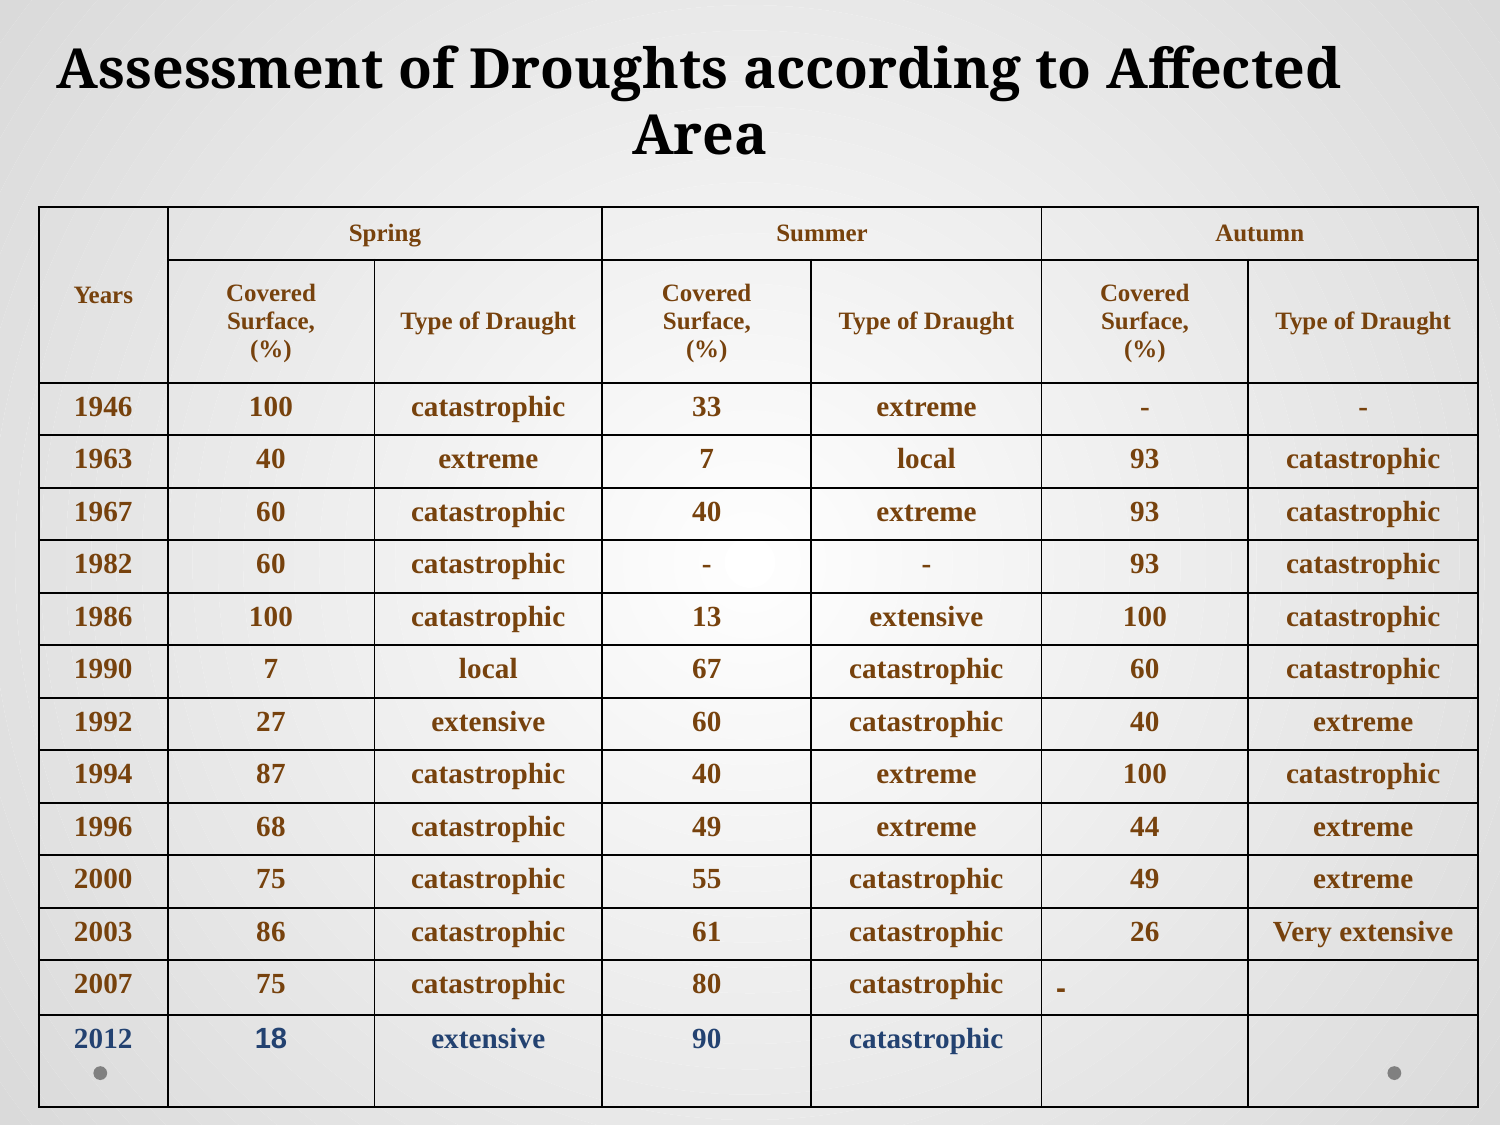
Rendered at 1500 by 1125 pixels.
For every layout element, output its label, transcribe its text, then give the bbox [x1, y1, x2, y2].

table_cell Type of Draught [1249, 261, 1477, 382]
table_cell catastrophic [1249, 646, 1477, 697]
table_cell catastrophic [1249, 751, 1477, 802]
table_cell catastrophic [375, 384, 601, 434]
table_cell 1963 [40, 436, 167, 487]
table_cell - [1249, 384, 1477, 434]
table_cell catastrophic [1249, 541, 1477, 592]
table_cell extreme [1249, 699, 1477, 749]
table_cell 7 [603, 436, 810, 487]
table_cell extreme [375, 436, 601, 487]
table_cell catastrophic [1249, 489, 1477, 539]
table_cell 60 [169, 541, 374, 592]
table_cell 40 [169, 436, 374, 487]
table_cell 1990 [40, 646, 167, 697]
table_cell 60 [169, 489, 374, 539]
table_cell catastrophic [375, 541, 601, 592]
table_cell catastrophic [1249, 436, 1477, 487]
table_cell extreme [812, 489, 1041, 539]
table_cell 40 [603, 489, 810, 539]
table_cell 2007 [40, 961, 167, 1014]
table_cell 67 [603, 646, 810, 697]
table_cell 80 [603, 961, 810, 1014]
table_cell Very extensive [1249, 909, 1477, 959]
table_cell Covered Surface, (%) [603, 261, 810, 382]
table_cell 33 [603, 384, 810, 434]
table_cell 44 [1042, 804, 1247, 854]
table_cell extensive [375, 1016, 601, 1106]
table_cell Covered Surface, (%) [1042, 261, 1247, 382]
table_cell 1994 [40, 751, 167, 802]
table_cell 2003 [40, 909, 167, 959]
table_cell 75 [169, 856, 374, 907]
table_cell catastrophic [812, 699, 1041, 749]
table_cell 26 [1042, 909, 1247, 959]
table_cell 49 [1042, 856, 1247, 907]
table_cell catastrophic [375, 961, 601, 1014]
table_cell catastrophic [375, 856, 601, 907]
table_cell 60 [603, 699, 810, 749]
table_cell 100 [169, 384, 374, 434]
table_cell catastrophic [812, 961, 1041, 1014]
table_cell catastrophic [812, 646, 1041, 697]
table_cell 68 [169, 804, 374, 854]
table_cell 40 [1042, 699, 1247, 749]
table_cell local [375, 646, 601, 697]
table_cell catastrophic [812, 1016, 1041, 1106]
table_cell catastrophic [375, 909, 601, 959]
table_cell Type of Draught [375, 261, 601, 382]
table_cell 2012 [40, 1016, 167, 1106]
table_cell 87 [169, 751, 374, 802]
table_cell catastrophic [375, 489, 601, 539]
table_cell 100 [169, 594, 374, 644]
table_cell 75 [169, 961, 374, 1014]
table_cell 55 [603, 856, 810, 907]
table_header Years [40, 208, 167, 382]
table_cell - [603, 541, 810, 592]
table_cell extreme [812, 384, 1041, 434]
table_cell 100 [1042, 594, 1247, 644]
table_cell 1982 [40, 541, 167, 592]
table_cell - [812, 541, 1041, 592]
table_cell 60 [1042, 646, 1247, 697]
table_cell 2000 [40, 856, 167, 907]
table_cell 1986 [40, 594, 167, 644]
table_cell 90 [603, 1016, 810, 1106]
table_cell 61 [603, 909, 810, 959]
table_header Autumn [1042, 208, 1477, 259]
table_cell catastrophic [375, 594, 601, 644]
table_cell catastrophic [1249, 594, 1477, 644]
table_cell 49 [603, 804, 810, 854]
table_cell 1992 [40, 699, 167, 749]
table_cell extreme [812, 804, 1041, 854]
table_cell extreme [1249, 856, 1477, 907]
table_cell catastrophic [812, 909, 1041, 959]
table_cell 40 [603, 751, 810, 802]
table_cell 13 [603, 594, 810, 644]
table_cell 1946 [40, 384, 167, 434]
table_cell 86 [169, 909, 374, 959]
table_cell extreme [1249, 804, 1477, 854]
table_cell catastrophic [812, 856, 1041, 907]
table_cell extensive [375, 699, 601, 749]
table_cell Type of Draught [812, 261, 1041, 382]
table_cell extreme [812, 751, 1041, 802]
table_cell 100 [1042, 751, 1247, 802]
table_cell local [812, 436, 1041, 487]
table_cell [1249, 1016, 1477, 1106]
table_header Summer [603, 208, 1041, 259]
table_cell - [1042, 961, 1247, 1014]
table_cell 1967 [40, 489, 167, 539]
table_cell 93 [1042, 489, 1247, 539]
table_header Spring [169, 208, 601, 259]
table_cell 7 [169, 646, 374, 697]
table_cell 18 [169, 1016, 374, 1106]
table_cell catastrophic [375, 751, 601, 802]
table_cell catastrophic [375, 804, 601, 854]
table_cell 1996 [40, 804, 167, 854]
table_cell [1249, 961, 1477, 1014]
table_cell extensive [812, 594, 1041, 644]
table_cell 27 [169, 699, 374, 749]
table_cell [1042, 1016, 1247, 1106]
table_cell Covered Surface, (%) [169, 261, 374, 382]
table_cell - [1042, 384, 1247, 434]
table_cell 93 [1042, 541, 1247, 592]
title Assessment of Droughts according to Affected Area [24, 24, 1375, 174]
table_cell 93 [1042, 436, 1247, 487]
